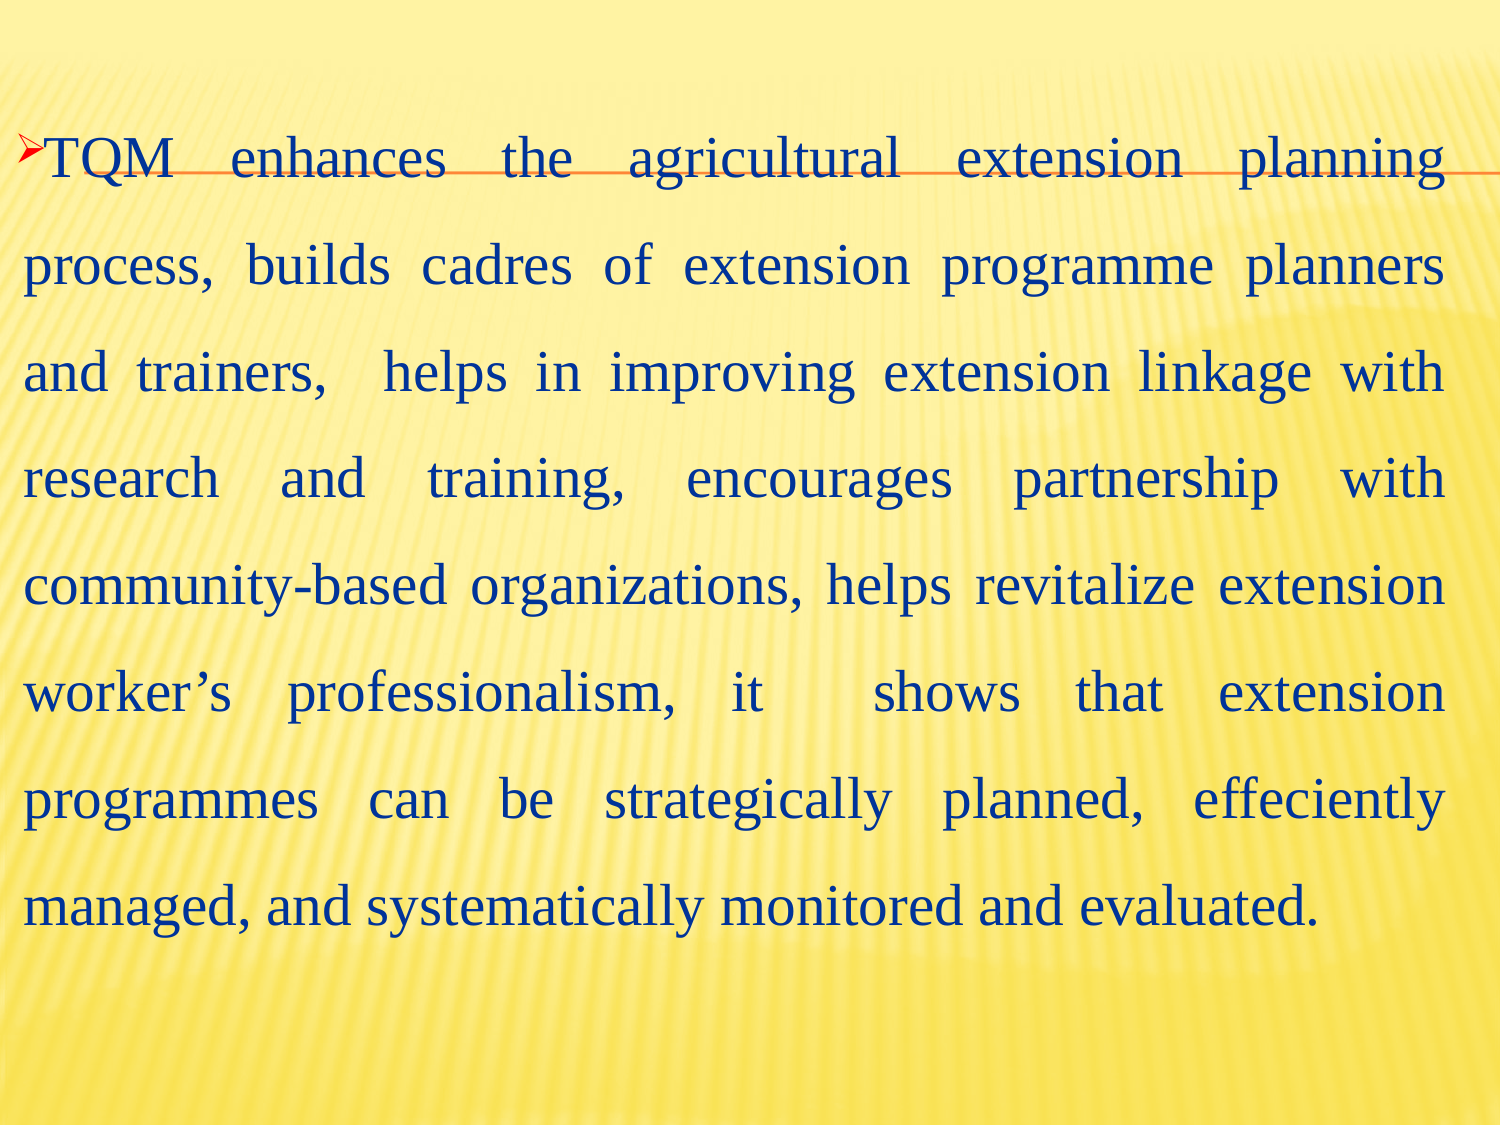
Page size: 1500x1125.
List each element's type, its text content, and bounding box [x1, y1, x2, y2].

list TQM enhances the agricultural extension planning process, builds cadres of extension programme planners and trainers, helps in improving extension linkage with research and training, encourages partnership with community-based organizations, helps revitalize extension worker’s professionalism, it shows that extension programmes can be strategically planned, effeciently managed, and systematically monitored and evaluated. [0, 75, 1463, 1025]
